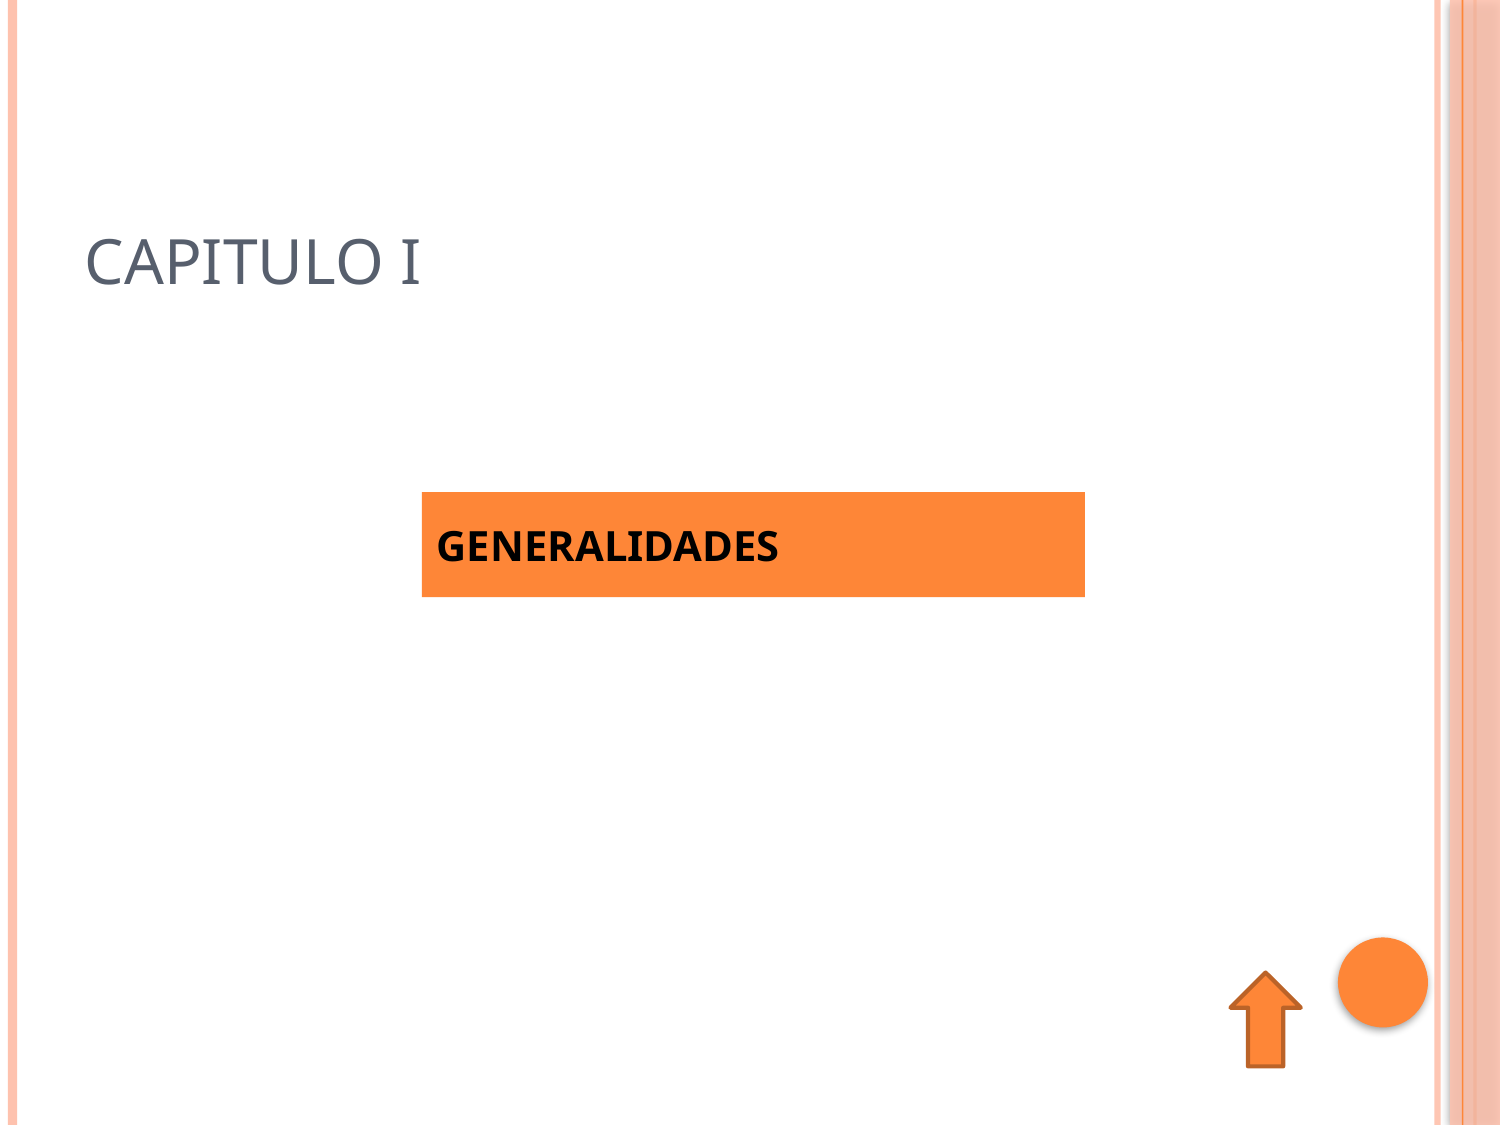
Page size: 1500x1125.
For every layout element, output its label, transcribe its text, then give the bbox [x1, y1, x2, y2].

title CAPITULO I [70, 117, 1421, 305]
text_box [1228, 970, 1303, 1069]
list GENERALIDADES [421, 492, 1085, 598]
